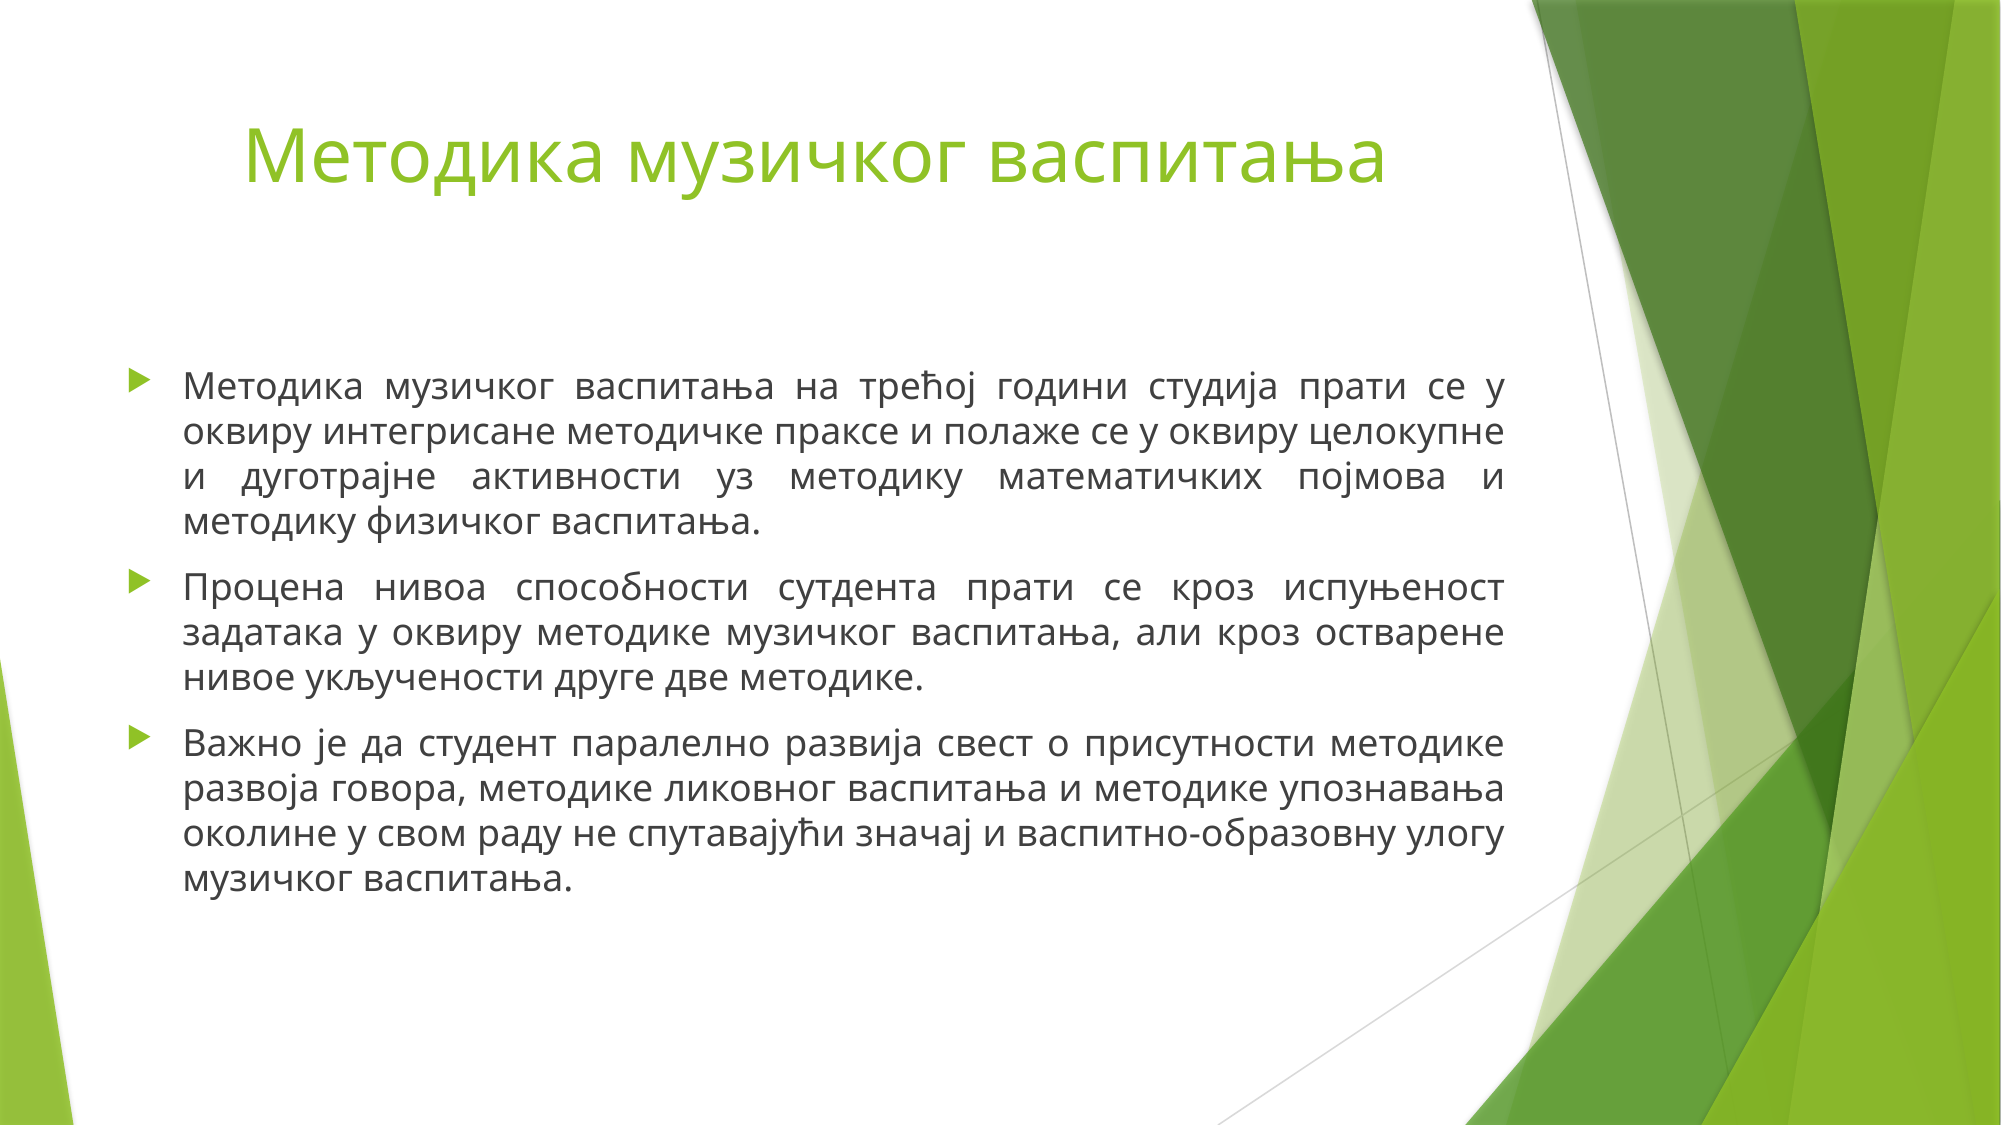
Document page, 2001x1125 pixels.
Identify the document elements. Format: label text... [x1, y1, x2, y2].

title Методика музичког васпитања [111, 99, 1522, 317]
list Методика музичког васпитања на трећој години студија прати се у оквиру интегрисане методичке праксе и полаже се у оквиру целокупне и дуготрајне активности уз методику математичких појмова и методику физичког васпитања. Процена нивоа способности сутдента прати се кроз испуњеност задатака у оквиру методике музичког васпитања, али кроз остварене нивое укључености друге две методике. Важно је да студент паралелно развија свест о присутности методике развоја говора, методике ликовног васпитања и методике упознавања околине у свом раду не спутавајући значај и васпитно-образовну улогу музичког васпитања. [111, 354, 1522, 992]
